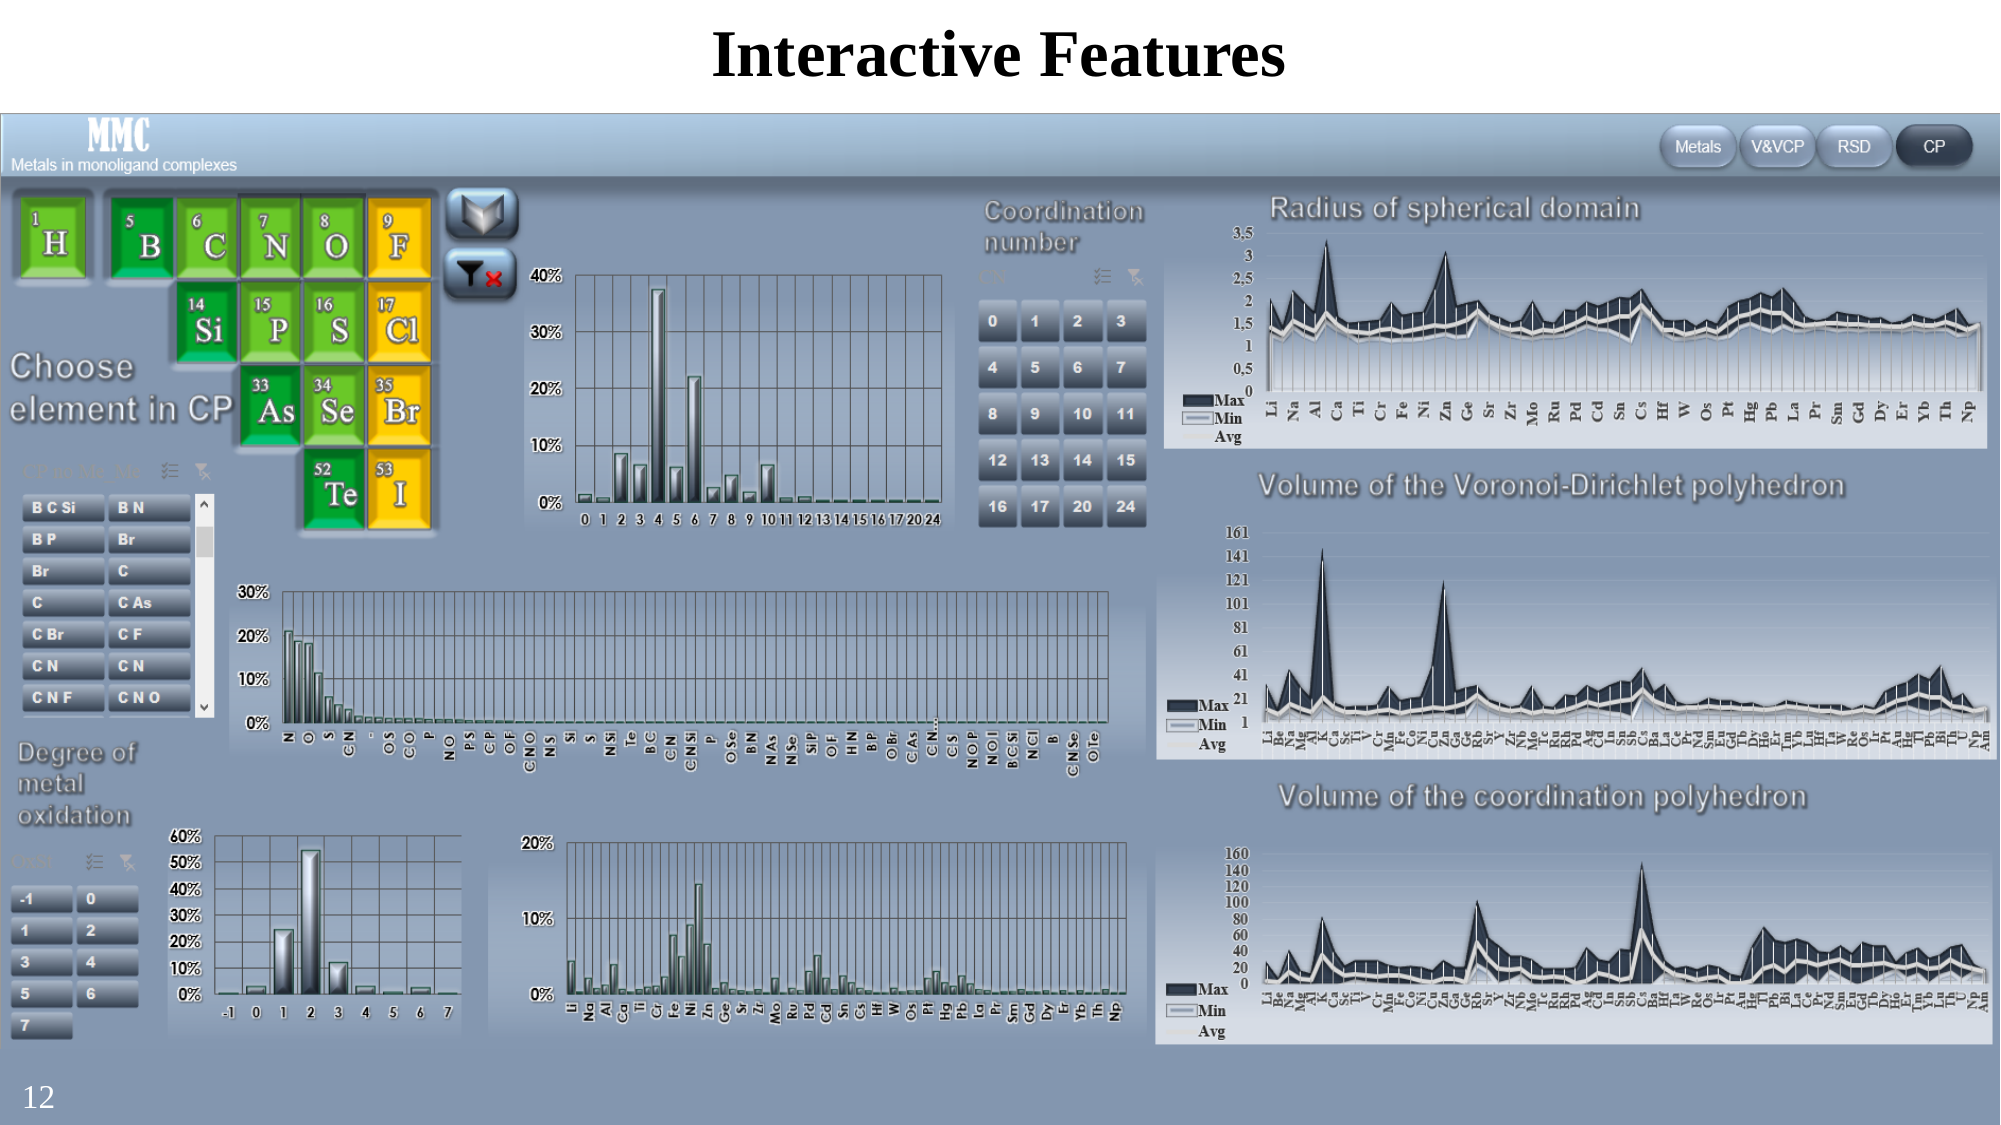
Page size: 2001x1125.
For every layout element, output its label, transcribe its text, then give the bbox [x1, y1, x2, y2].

picture [0, 113, 2000, 1125]
text_box Interactive Features [696, 2, 1303, 97]
